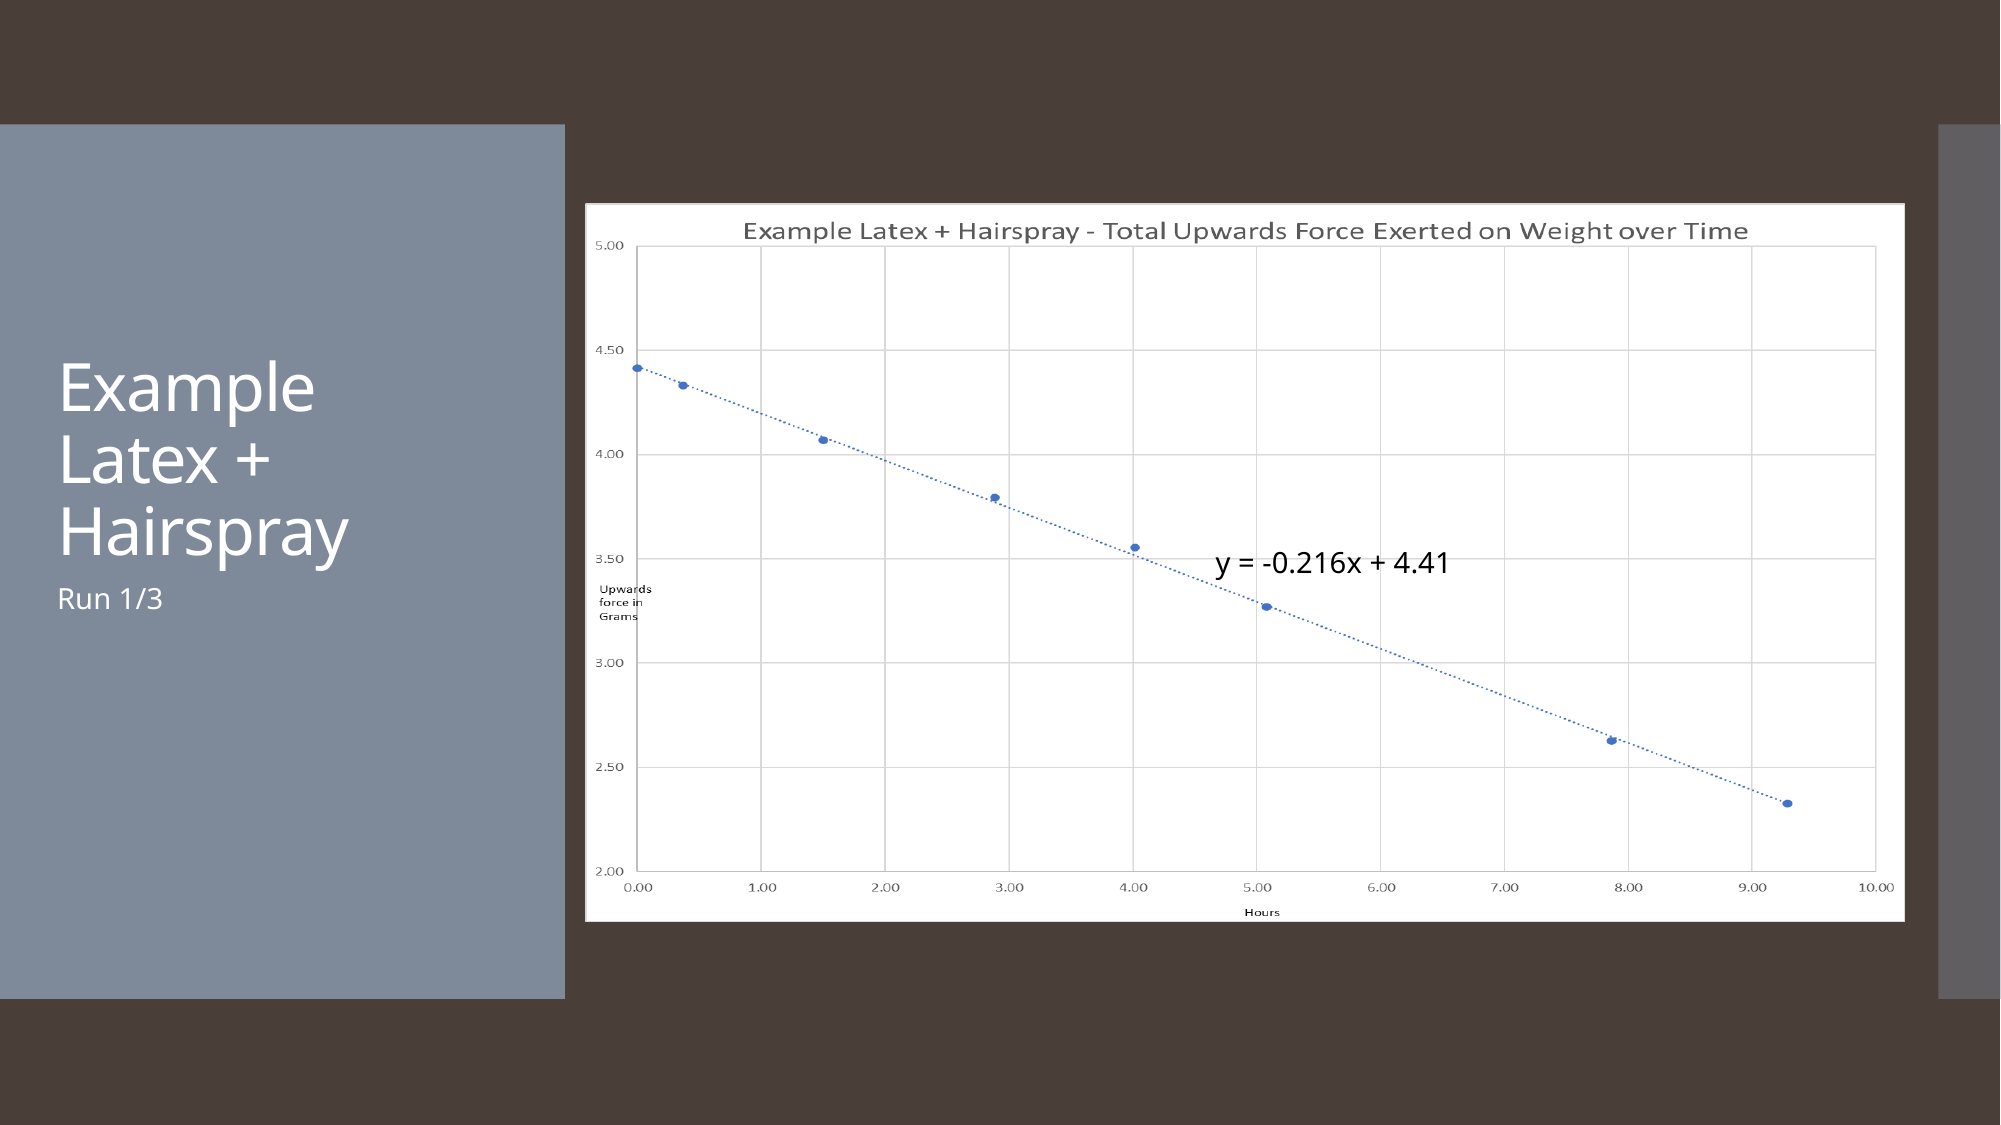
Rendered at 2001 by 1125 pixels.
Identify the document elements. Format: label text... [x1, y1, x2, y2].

list Run 1/3 [41, 573, 507, 954]
title Example Latex + Hairspray [41, 187, 507, 573]
picture [585, 203, 1906, 922]
